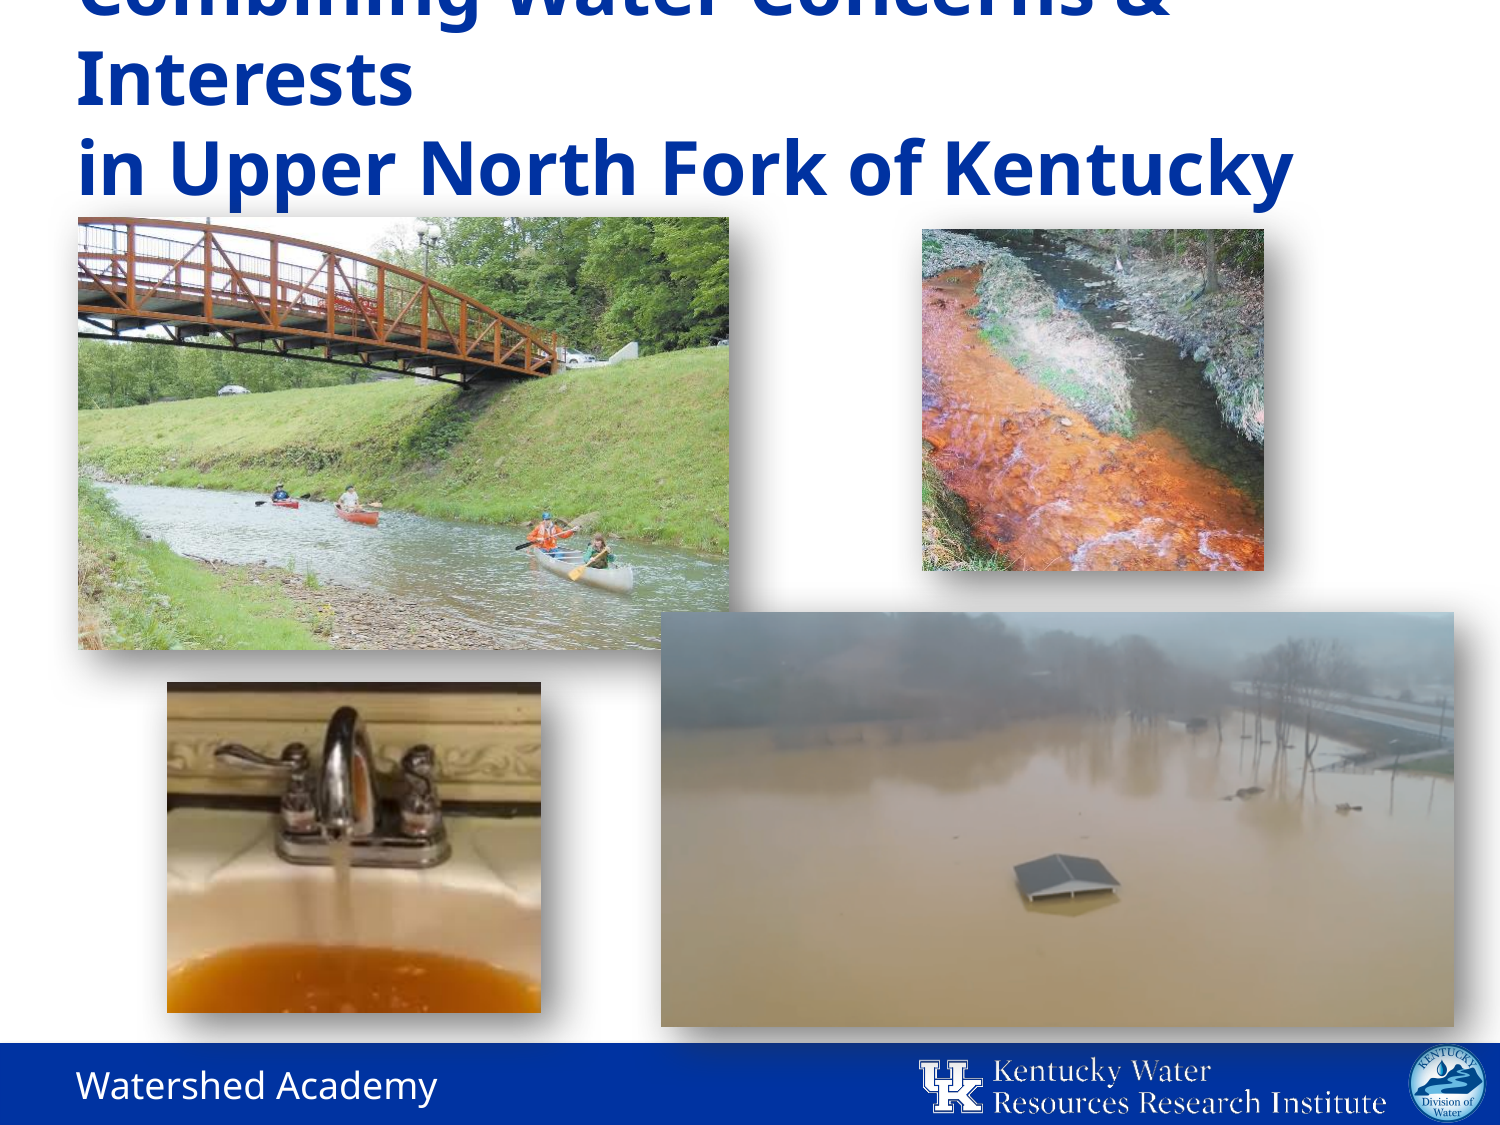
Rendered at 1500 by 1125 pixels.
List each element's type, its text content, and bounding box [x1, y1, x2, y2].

picture [909, 1048, 1401, 1123]
picture [167, 682, 541, 1013]
picture [1408, 1043, 1487, 1123]
picture [922, 228, 1264, 571]
title Combining Water Concerns & Interests in Upper North Fork of Kentucky River [60, 26, 1425, 214]
picture [661, 612, 1455, 1027]
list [77, 217, 729, 650]
